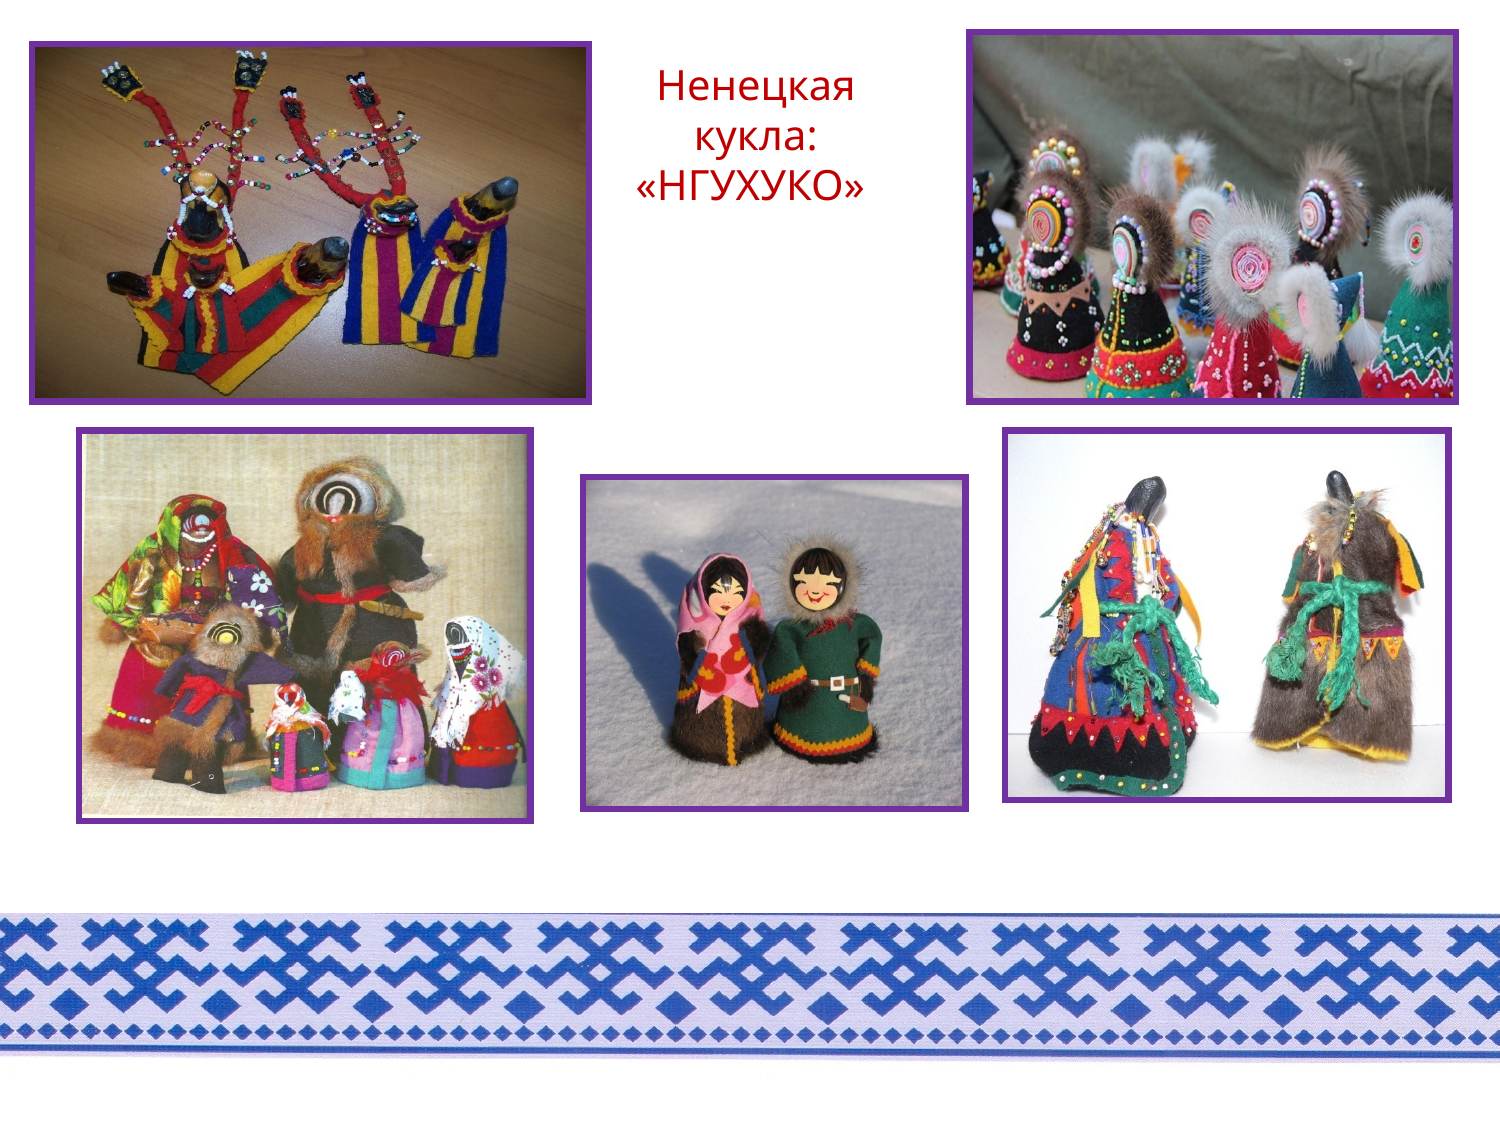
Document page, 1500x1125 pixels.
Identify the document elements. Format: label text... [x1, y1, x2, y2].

picture [34, 46, 587, 399]
picture [1007, 433, 1446, 798]
title Ненецкая кукла: «НГУХУКО» [592, 45, 938, 223]
text_box [25, 0, 495, 163]
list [0, 913, 1500, 1079]
picture [585, 480, 963, 807]
picture [81, 433, 528, 819]
picture [972, 34, 1454, 399]
